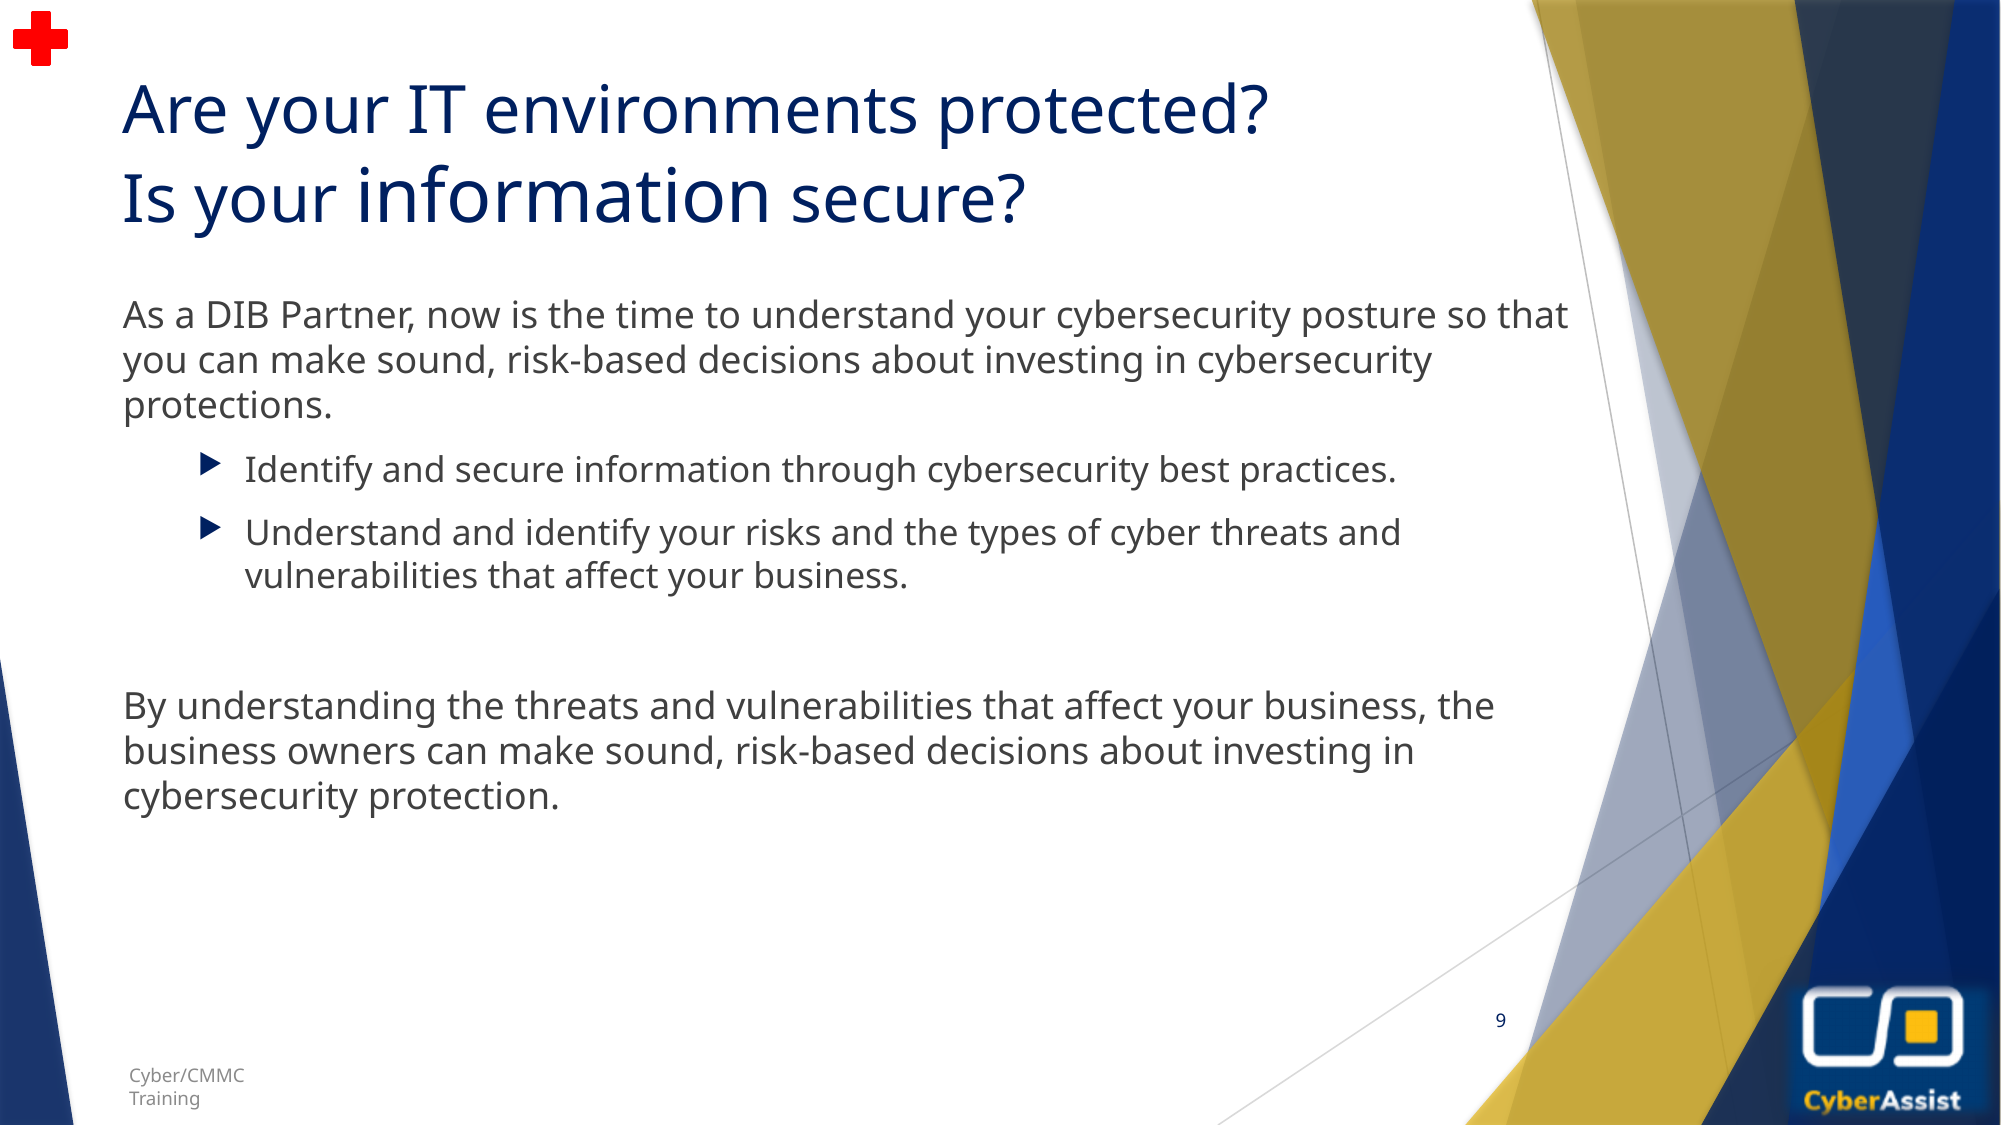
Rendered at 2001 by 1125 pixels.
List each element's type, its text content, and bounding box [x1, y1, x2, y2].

title Are your IT environments protected? Is your information secure? [107, 59, 1863, 248]
slide_number 9 [1409, 991, 1522, 1051]
text_box [13, 11, 68, 66]
footer Cyber/CMMC Training [77, 449, 297, 1117]
list As a DIB Partner, now is the time to understand your cybersecurity posture so that you can make sound, risk‐based decisions about investing in cybersecurity protections. Identify and secure information through cybersecurity best practices. Understand and identify your risks and the types of cyber threats and vulnerabilities that affect your business. By understanding the threats and vulnerabilities that affect your business, the business owners can make sound, risk-based decisions about investing in cybersecurity protection. [107, 283, 1620, 992]
picture [1776, 975, 2000, 1125]
